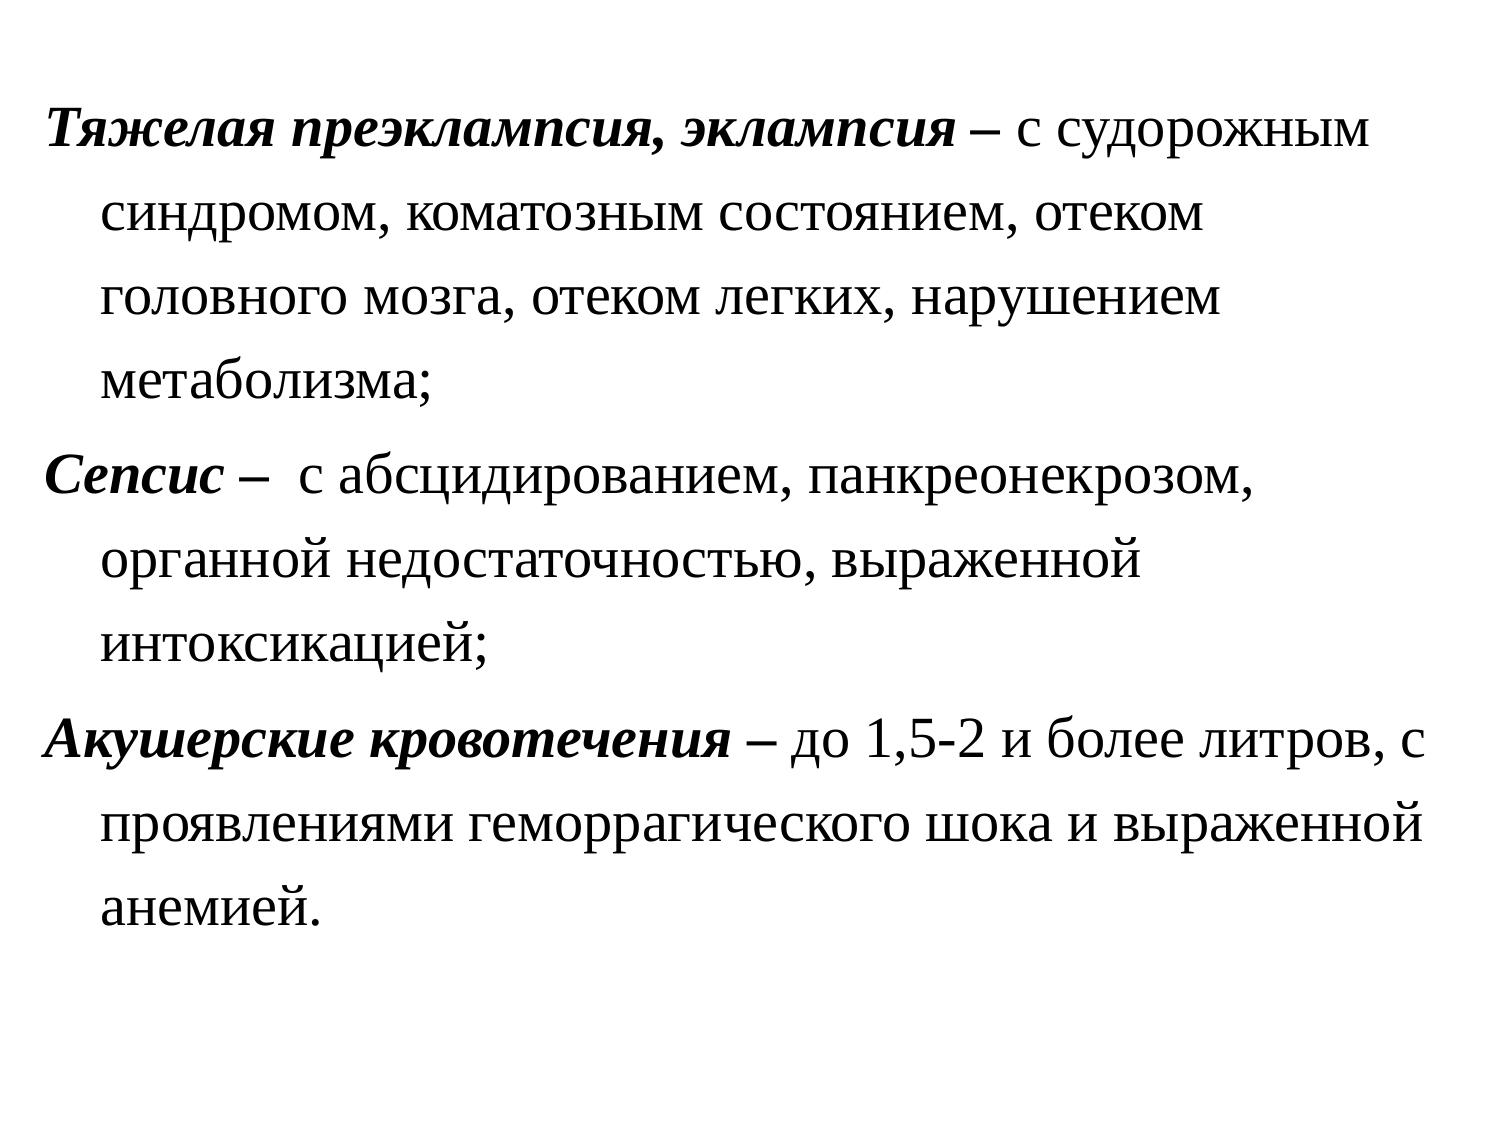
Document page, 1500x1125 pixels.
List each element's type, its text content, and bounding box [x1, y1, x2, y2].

list Тяжелая преэклампсия, эклампсия – с судорожным синдромом, коматозным состоянием, отеком головного мозга, отеком легких, нарушением метаболизма; Сепсис – с абсцидированием, панкреонекрозом, органной недостаточностью, выраженной интоксикацией; Акушерские кровотечения – до 1,5-2 и более литров, с проявлениями геморрагического шока и выраженной анемией. [29, 66, 1471, 1006]
